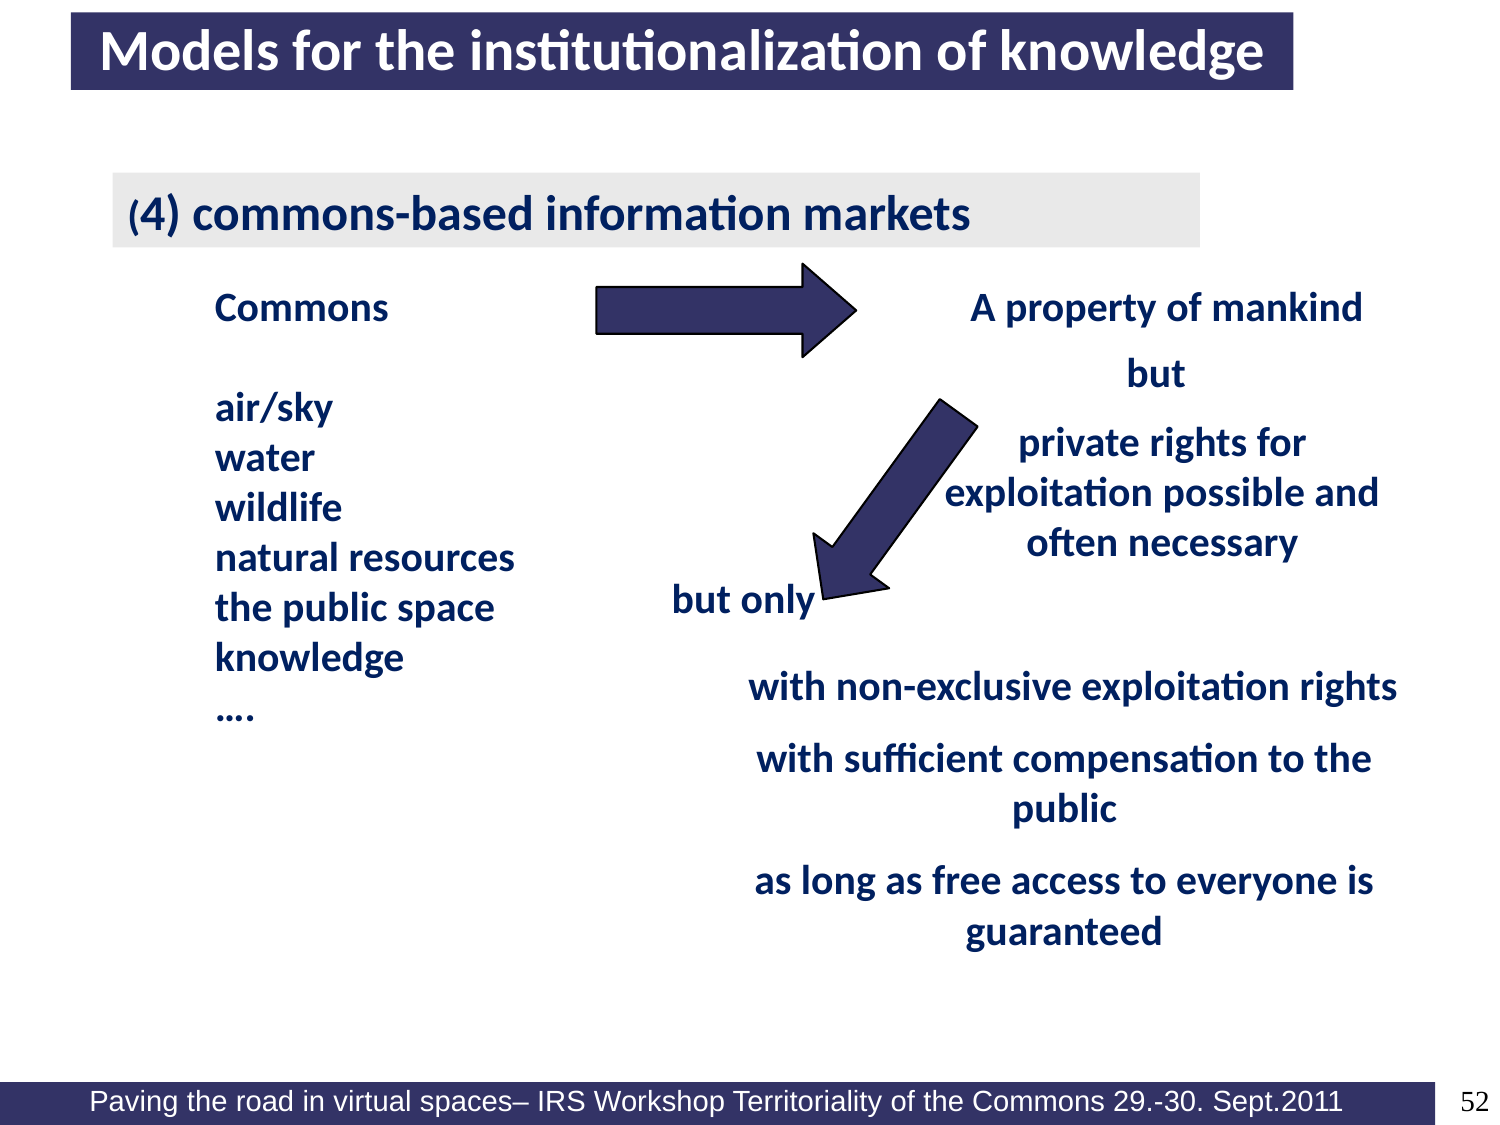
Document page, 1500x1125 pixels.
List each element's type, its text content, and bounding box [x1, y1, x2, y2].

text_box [924, 338, 1401, 576]
text_box with non-exclusive exploitation rights [723, 651, 1424, 716]
text_box [596, 263, 857, 358]
text_box 52 [1387, 1047, 1490, 1125]
text_box Commons air/sky water wildlife natural resources the public space knowledge …. [200, 272, 675, 738]
text_box A property of mankind [924, 272, 1400, 337]
text_box as long as free access to everyone is guaranteed [714, 845, 1415, 961]
text_box with sufficient compensation to the public [714, 723, 1415, 838]
text_box [813, 427, 919, 593]
text_box (4) commons-based information markets [112, 172, 1200, 248]
text_box but only [624, 564, 863, 630]
text_box Models for the institutionalization of knowledge [70, 12, 1294, 90]
